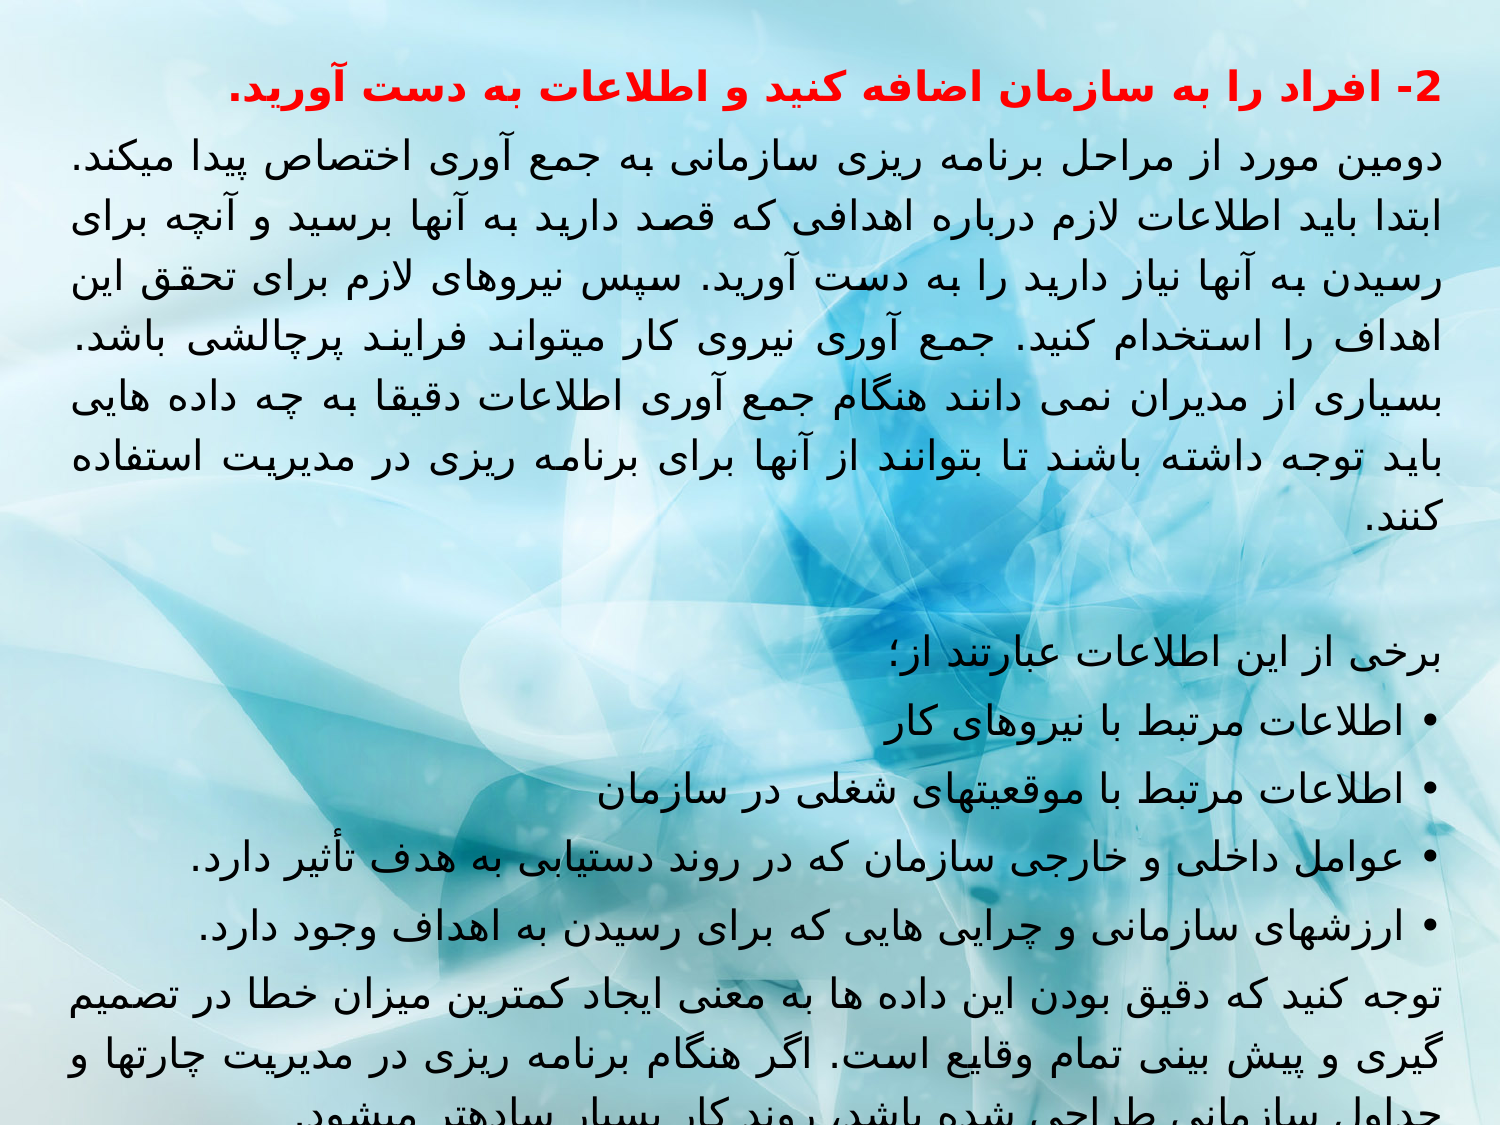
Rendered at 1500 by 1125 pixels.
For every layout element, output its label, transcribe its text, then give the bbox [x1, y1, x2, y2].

list 2- افراد را به سازمان اضافه کنید و اطلاعات به دست آورید. دومین مورد از مراحل برنامه ریزی سازمانی به جمع آوری اختصاص پیدا میكند. ابتدا باید اطلاعات لازم درباره اهدافی كه قصد دارید به آنها برسید و آنچه برای رسیدن به آنها نیاز دارید را به دست آورید. سپس نیروهای لازم برای تحقق این اهداف را استخدام كنید. جمع آوری نیروی كار میتواند فرایند پرچالشی باشد. بسیاری از مدیران نمی دانند هنگام جمع آوری اطلاعات دقیقا به چه داده هایی باید توجه داشته باشند تا بتوانند از آنها برای برنامه ریزی در مدیریت استفاده كنند. برخی از این اطلاعات عبارتند از؛ • اطلاعات مرتبط با نیروهای كار • اطلاعات مرتبط با موقعیتهای شغلی در سازمان • عوامل داخلی و خارجی سازمان كه در روند دستیابی به هدف تأثیر دارد. • ارزشهای سازمانی و چرایی هایی كه برای رسیدن به اهداف وجود دارد. توجه كنید كه دقیق بودن این داده ها به معنی ایجاد كمترین میزان خطا در تصمیم گیری و پیش بینی تمام وقایع است. اگر هنگام برنامه ریزی در مدیریت چارتها و جداول سازمانی طراحی شده باشد، روند كار بسیار سادهتر میشود. [53, 42, 1459, 1094]
picture [0, 0, 1500, 1125]
